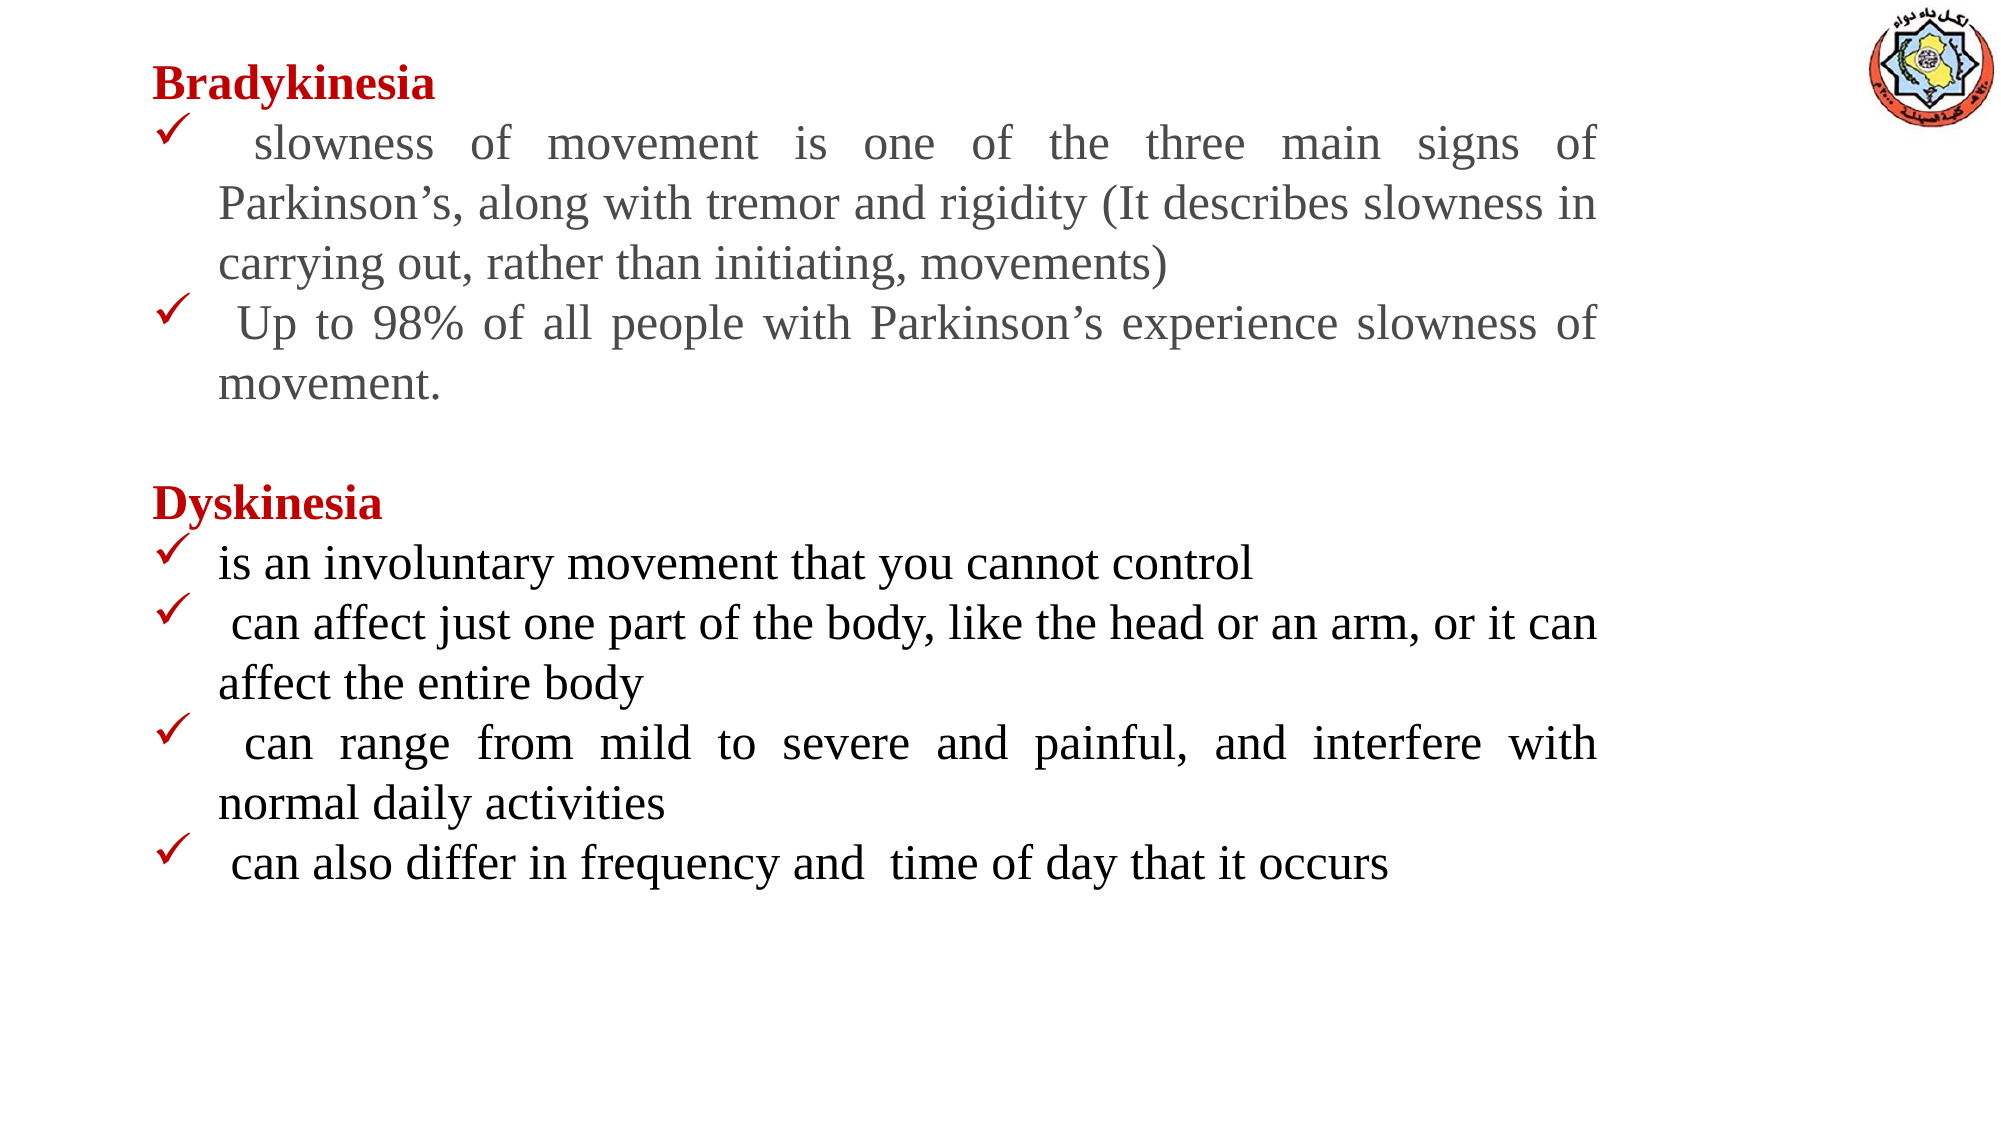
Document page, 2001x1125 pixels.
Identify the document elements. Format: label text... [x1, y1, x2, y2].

text_box Bradykinesia slowness of movement is one of the three main signs of Parkinson’s, along with tremor and rigidity (It describes slowness in carrying out, rather than initiating, movements) Up to 98% of all people with Parkinson’s experience slowness of movement. Dyskinesia is an involuntary movement that you cannot control can affect just one part of the body, like the head or an arm, or it can affect the entire body can range from mild to severe and painful, and interfere with normal daily activities can also differ in frequency and time of day that it occurs [137, 42, 1614, 898]
picture [1862, 0, 2000, 137]
